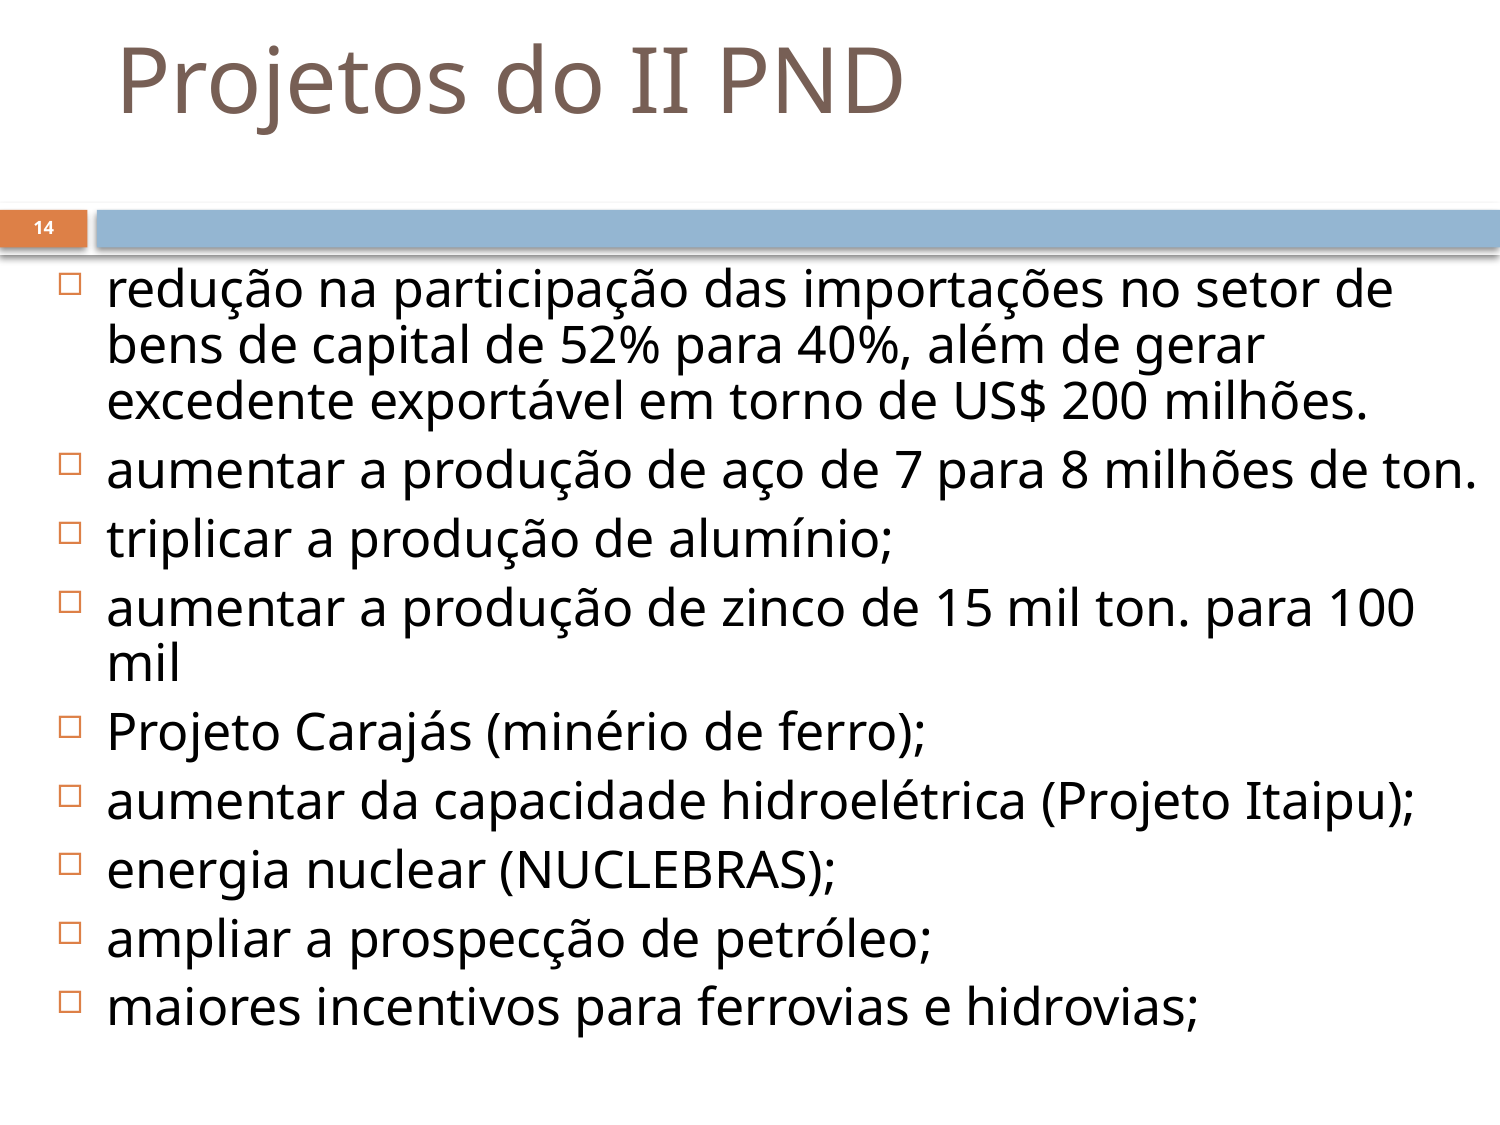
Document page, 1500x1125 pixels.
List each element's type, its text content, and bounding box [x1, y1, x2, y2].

slide_number 14 [0, 208, 88, 249]
list redução na participação das importações no setor de bens de capital de 52% para 40%, além de gerar excedente exportável em torno de US$ 200 milhões. aumentar a produção de aço de 7 para 8 milhões de ton. triplicar a produção de alumínio; aumentar a produção de zinco de 15 mil ton. para 100 mil Projeto Carajás (minério de ferro); aumentar da capacidade hidroelétrica (Projeto Itaipu); energia nuclear (NUCLEBRAS); ampliar a prospecção de petróleo; maiores incentivos para ferrovias e hidrovias; [40, 255, 1500, 1107]
title Projetos do II PND [100, 0, 1376, 154]
